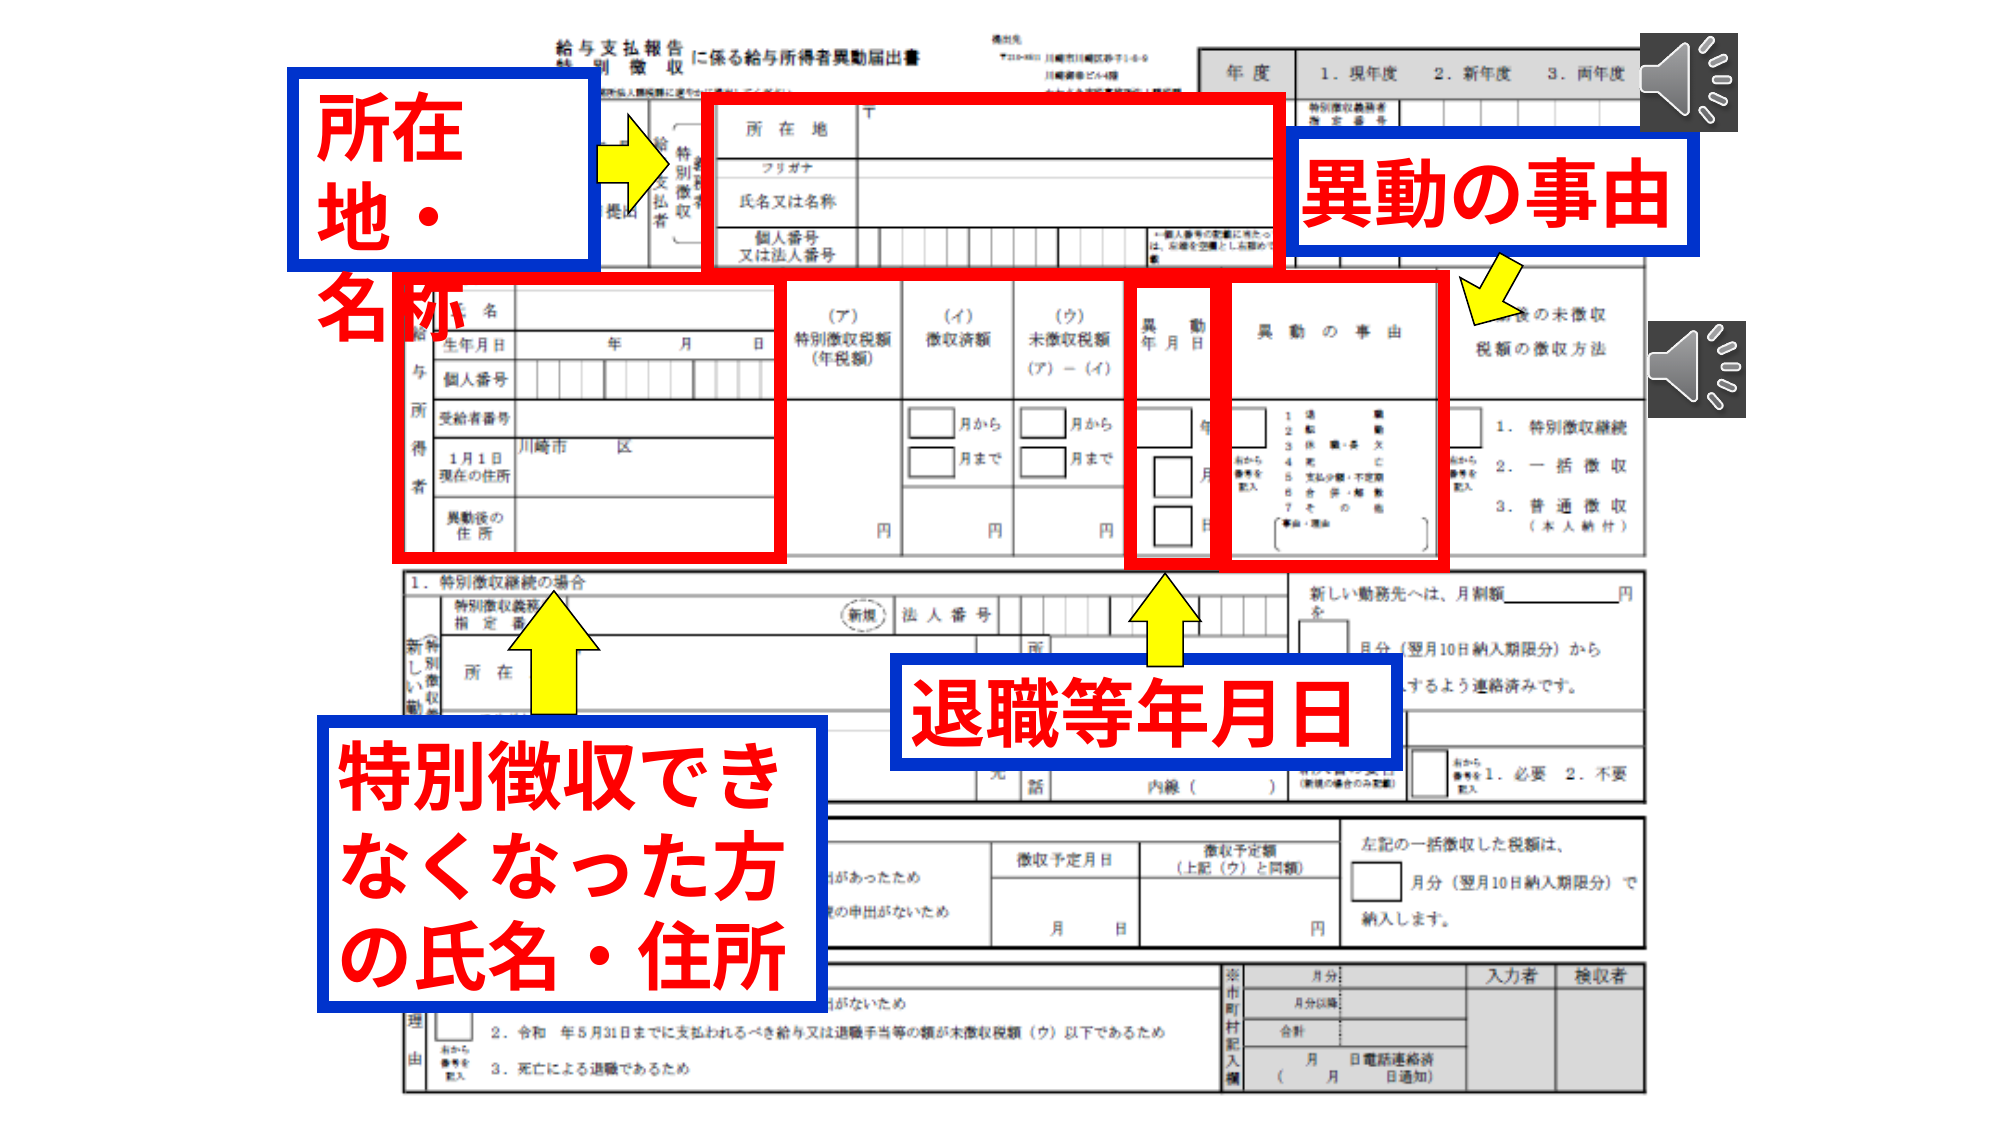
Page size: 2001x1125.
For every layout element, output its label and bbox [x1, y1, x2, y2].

picture [278, 28, 1748, 1125]
text_box [707, 622, 1053, 776]
